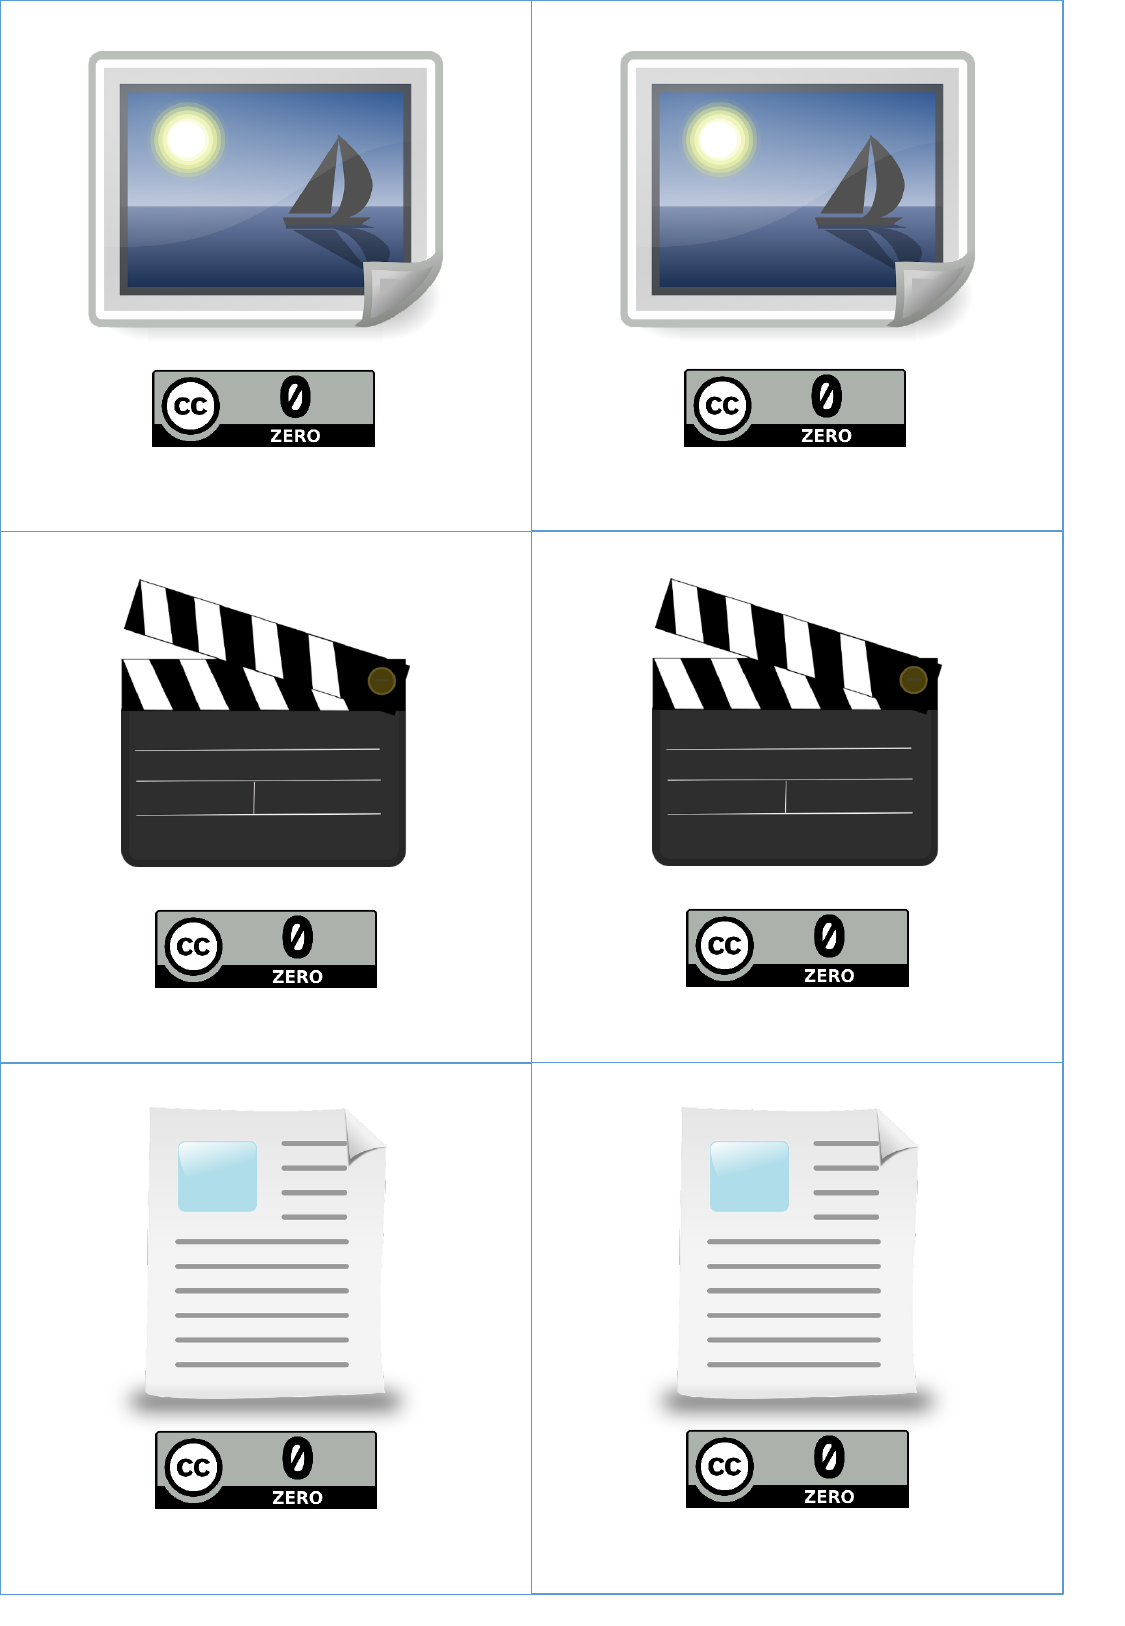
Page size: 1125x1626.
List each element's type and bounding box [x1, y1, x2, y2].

text_box [0, 1062, 531, 1595]
text_box [531, 0, 1063, 531]
picture [107, 1107, 424, 1509]
picture [686, 908, 909, 987]
text_box [0, 0, 531, 531]
picture [155, 909, 377, 988]
picture [87, 51, 445, 343]
picture [618, 51, 976, 343]
picture [639, 1107, 956, 1508]
text_box [0, 531, 532, 1062]
picture [684, 368, 906, 447]
picture [121, 579, 410, 867]
picture [152, 369, 375, 447]
picture [652, 578, 942, 866]
text_box [531, 1062, 1063, 1595]
text_box [532, 531, 1063, 1062]
